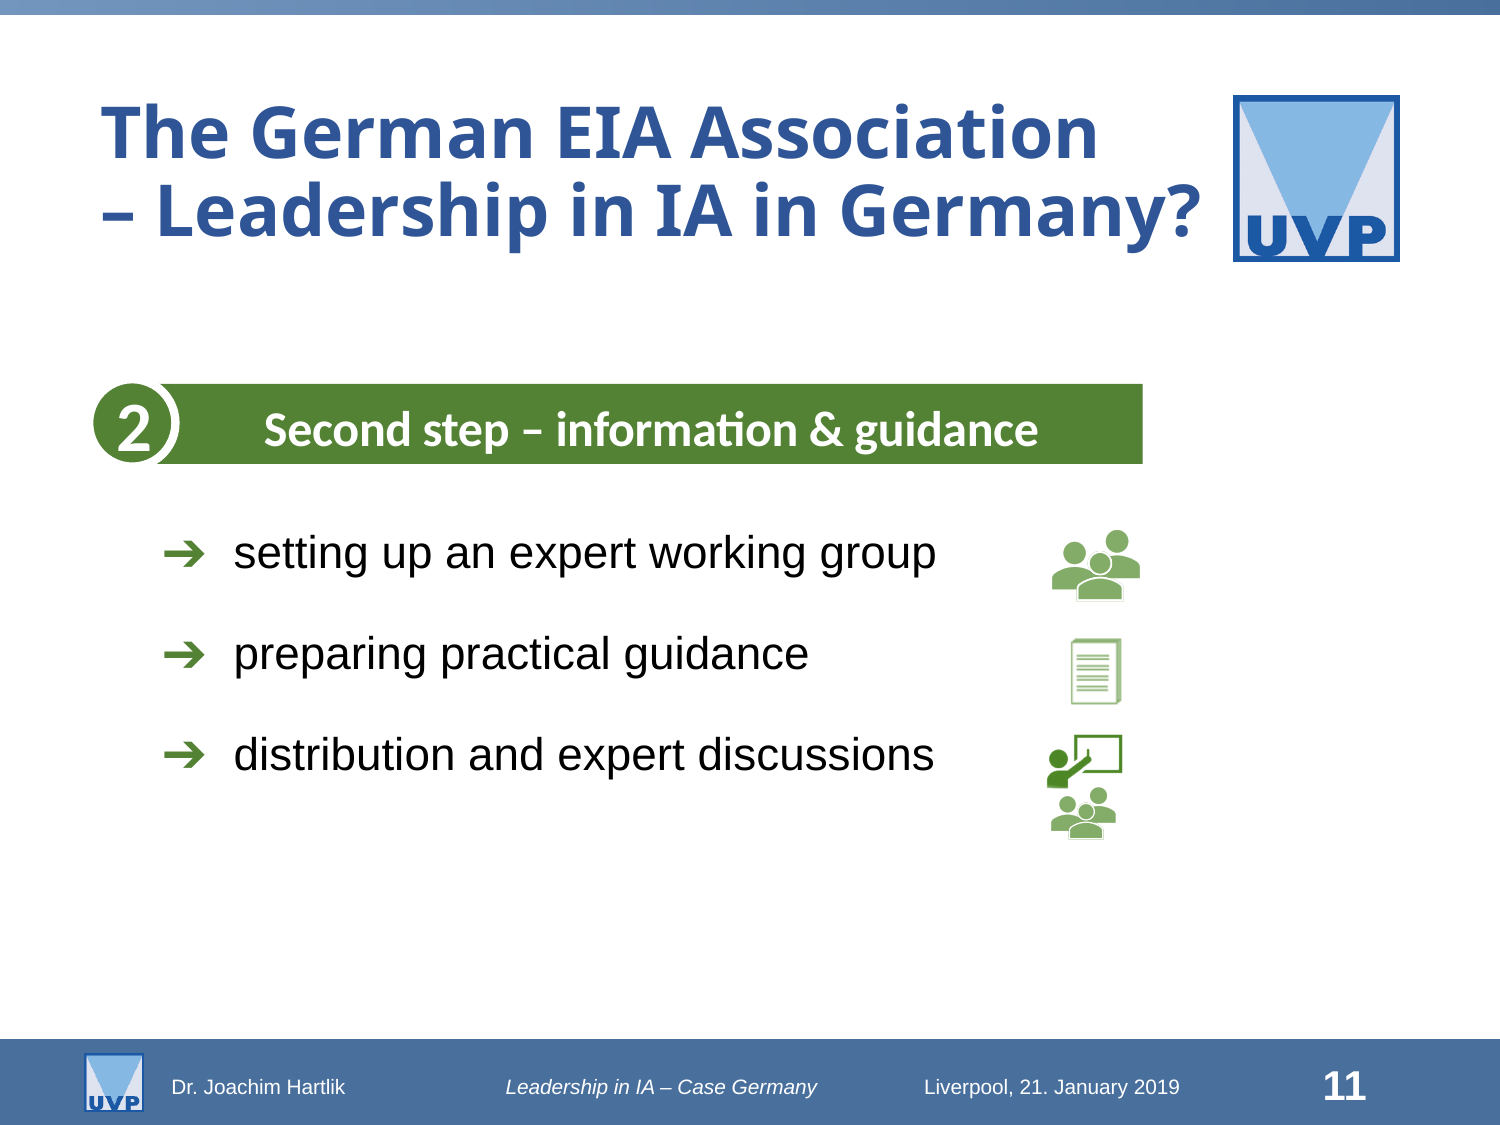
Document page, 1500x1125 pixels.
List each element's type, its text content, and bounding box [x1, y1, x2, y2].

slide_number 11 [1308, 1051, 1412, 1112]
text_box setting up an expert working group preparing practical guidance distribution and expert discussions [160, 515, 1238, 787]
picture [84, 1053, 144, 1112]
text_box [89, 379, 1143, 467]
text_box The German EIA Association – Leadership in IA in Germany? [100, 89, 1383, 262]
picture [1069, 635, 1123, 706]
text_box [1041, 520, 1151, 610]
picture [1233, 95, 1400, 262]
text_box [1023, 731, 1143, 846]
